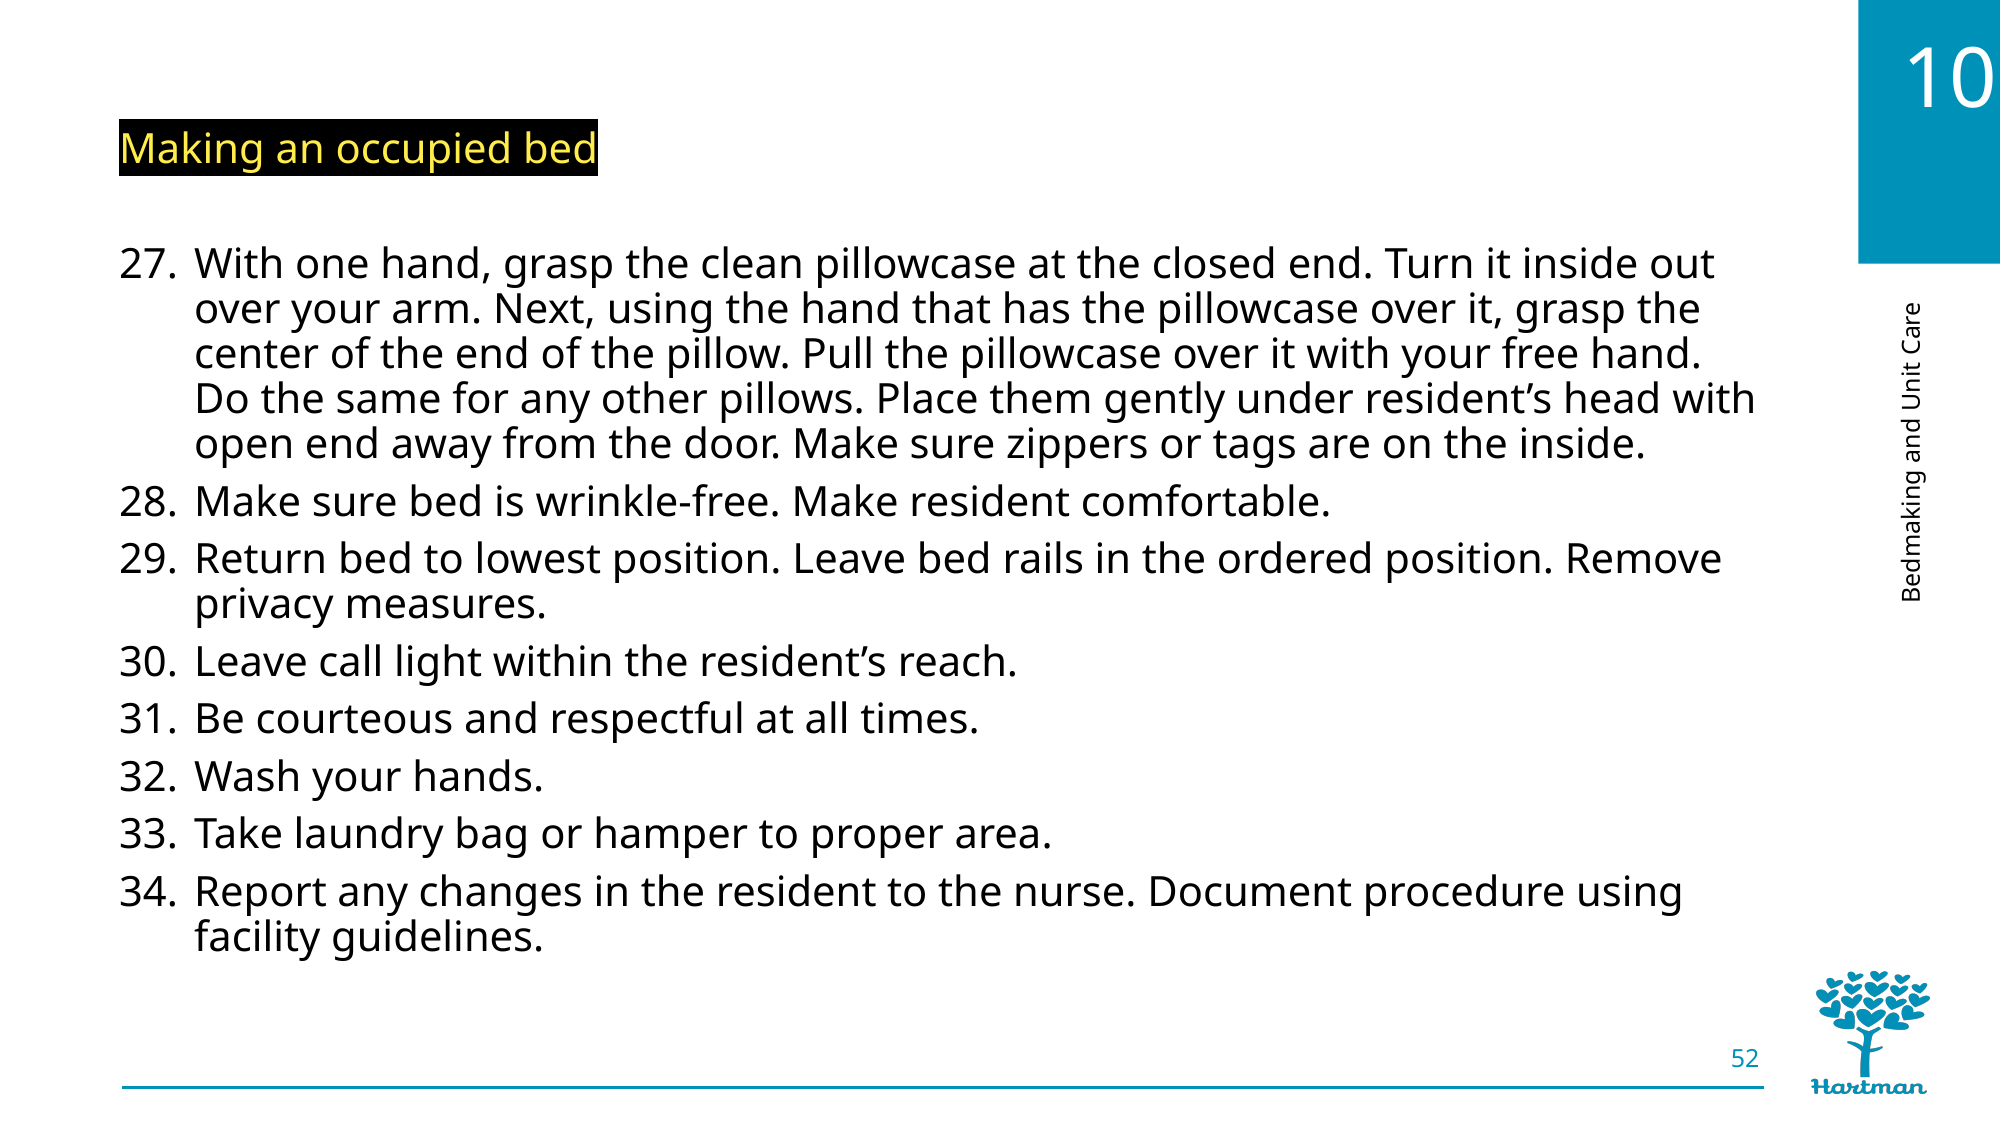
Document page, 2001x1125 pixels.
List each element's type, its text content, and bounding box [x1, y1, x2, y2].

list Making an occupied bed With one hand, grasp the clean pillowcase at the closed end. Turn it inside out over your arm. Next, using the hand that has the pillowcase over it, grasp the center of the end of the pillow. Pull the pillowcase over it with your free hand. Do the same for any other pillows. Place them gently under resident’s head with open end away from the door. Make sure zippers or tags are on the inside. Make sure bed is wrinkle-free. Make resident comfortable. Return bed to lowest position. Leave bed rails in the ordered position. Remove privacy measures. Leave call light within the resident’s reach. Be courteous and respectful at all times. Wash your hands. Take laundry bag or hamper to proper area. Report any changes in the resident to the nurse. Document procedure using facility guidelines. [104, 120, 1784, 1014]
slide_number 52 [1561, 1030, 1775, 1090]
picture [1811, 971, 1930, 1094]
